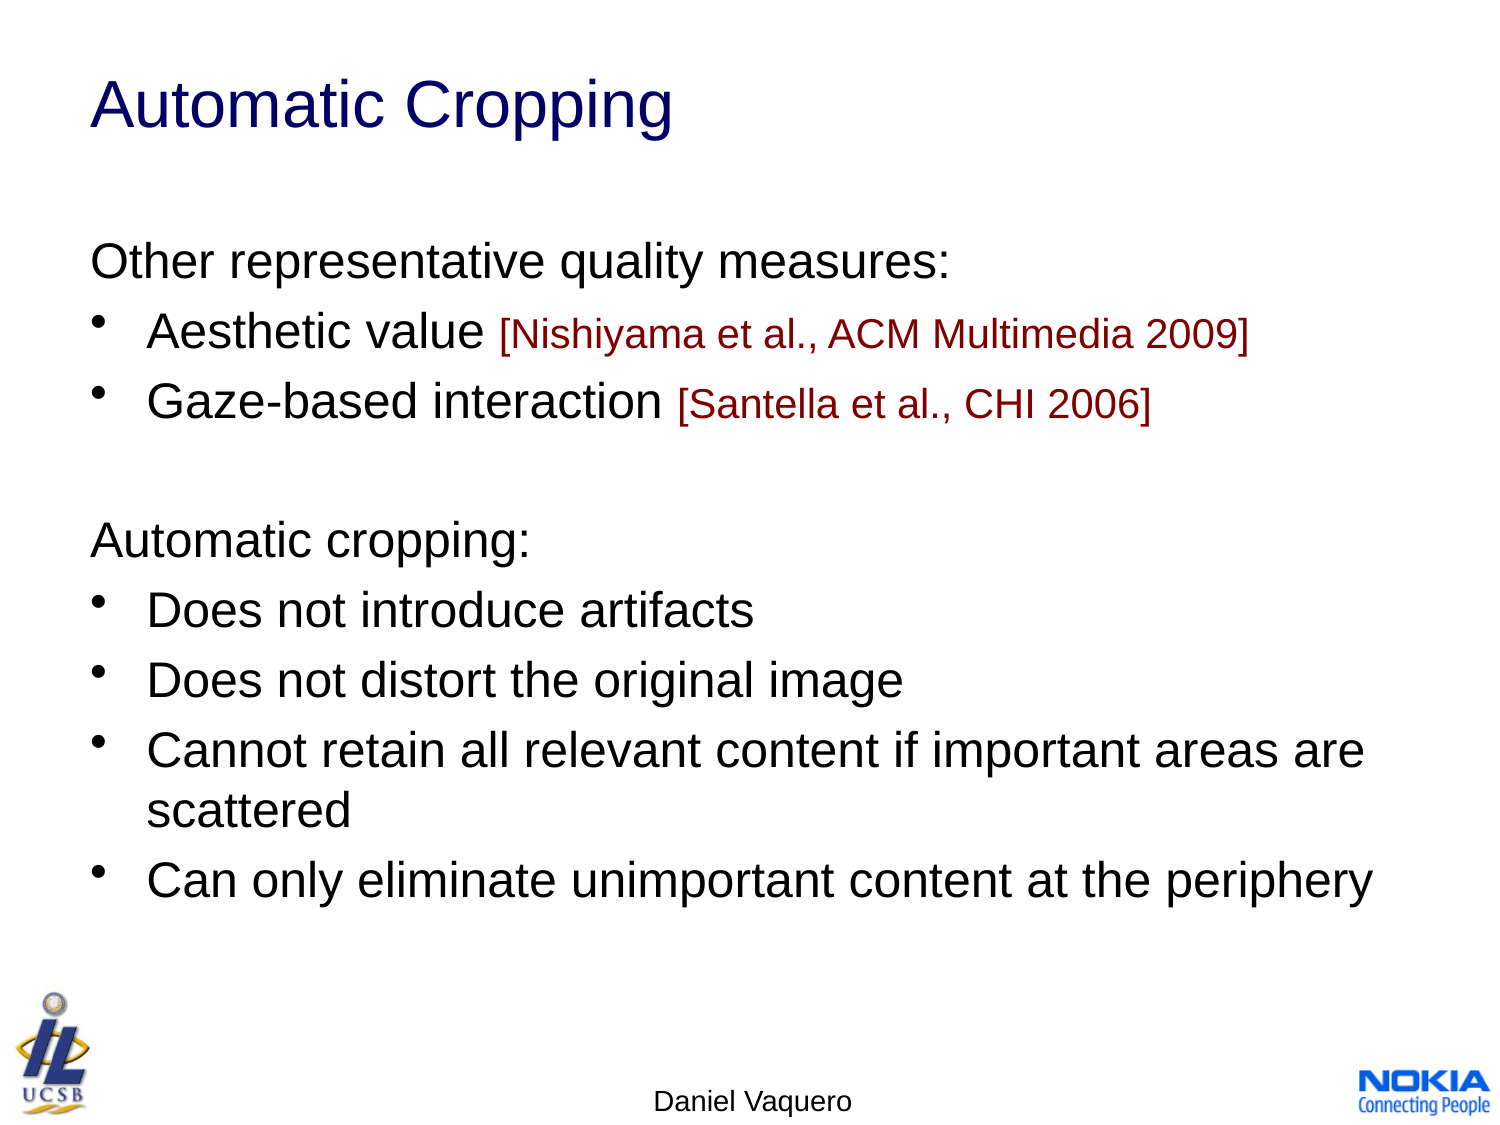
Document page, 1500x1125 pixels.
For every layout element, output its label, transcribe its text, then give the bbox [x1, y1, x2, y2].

list Other representative quality measures: Aesthetic value [Nishiyama et al., ACM Multimedia 2009] Gaze-based interaction [Santella et al., CHI 2006] Automatic cropping: Does not introduce artifacts Does not distort the original image Cannot retain all relevant content if important areas are scattered Can only eliminate unimportant content at the periphery [74, 220, 1426, 1001]
title Automatic Cropping [74, 37, 1426, 165]
picture [12, 985, 94, 1124]
picture [1356, 1067, 1494, 1125]
